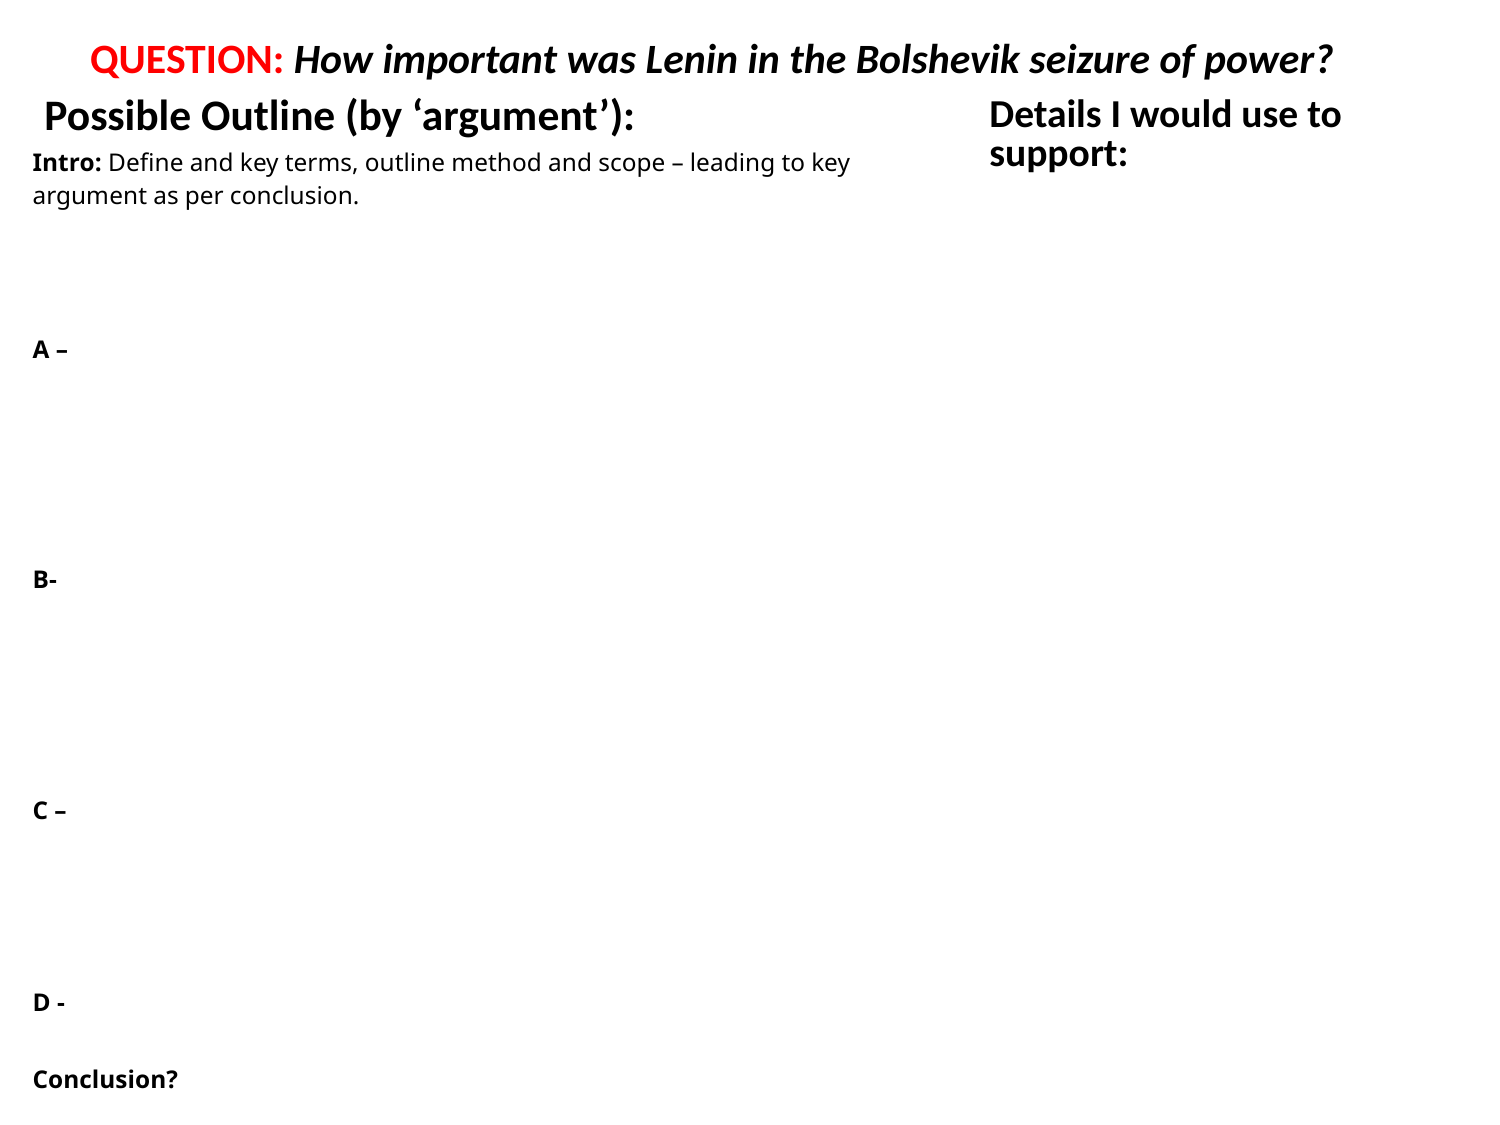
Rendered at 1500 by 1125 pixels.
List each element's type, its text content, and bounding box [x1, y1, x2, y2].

list Possible Outline (by ‘argument’): [29, 90, 740, 137]
list Intro: Define and key terms, outline method and scope – leading to key argument as per conclusion. A – B- C – D - Conclusion? [17, 137, 963, 1106]
title QUESTION: How important was Lenin in the Bolshevik seizure of power? [75, 0, 1425, 126]
list Details I would use to support: [974, 90, 1449, 185]
